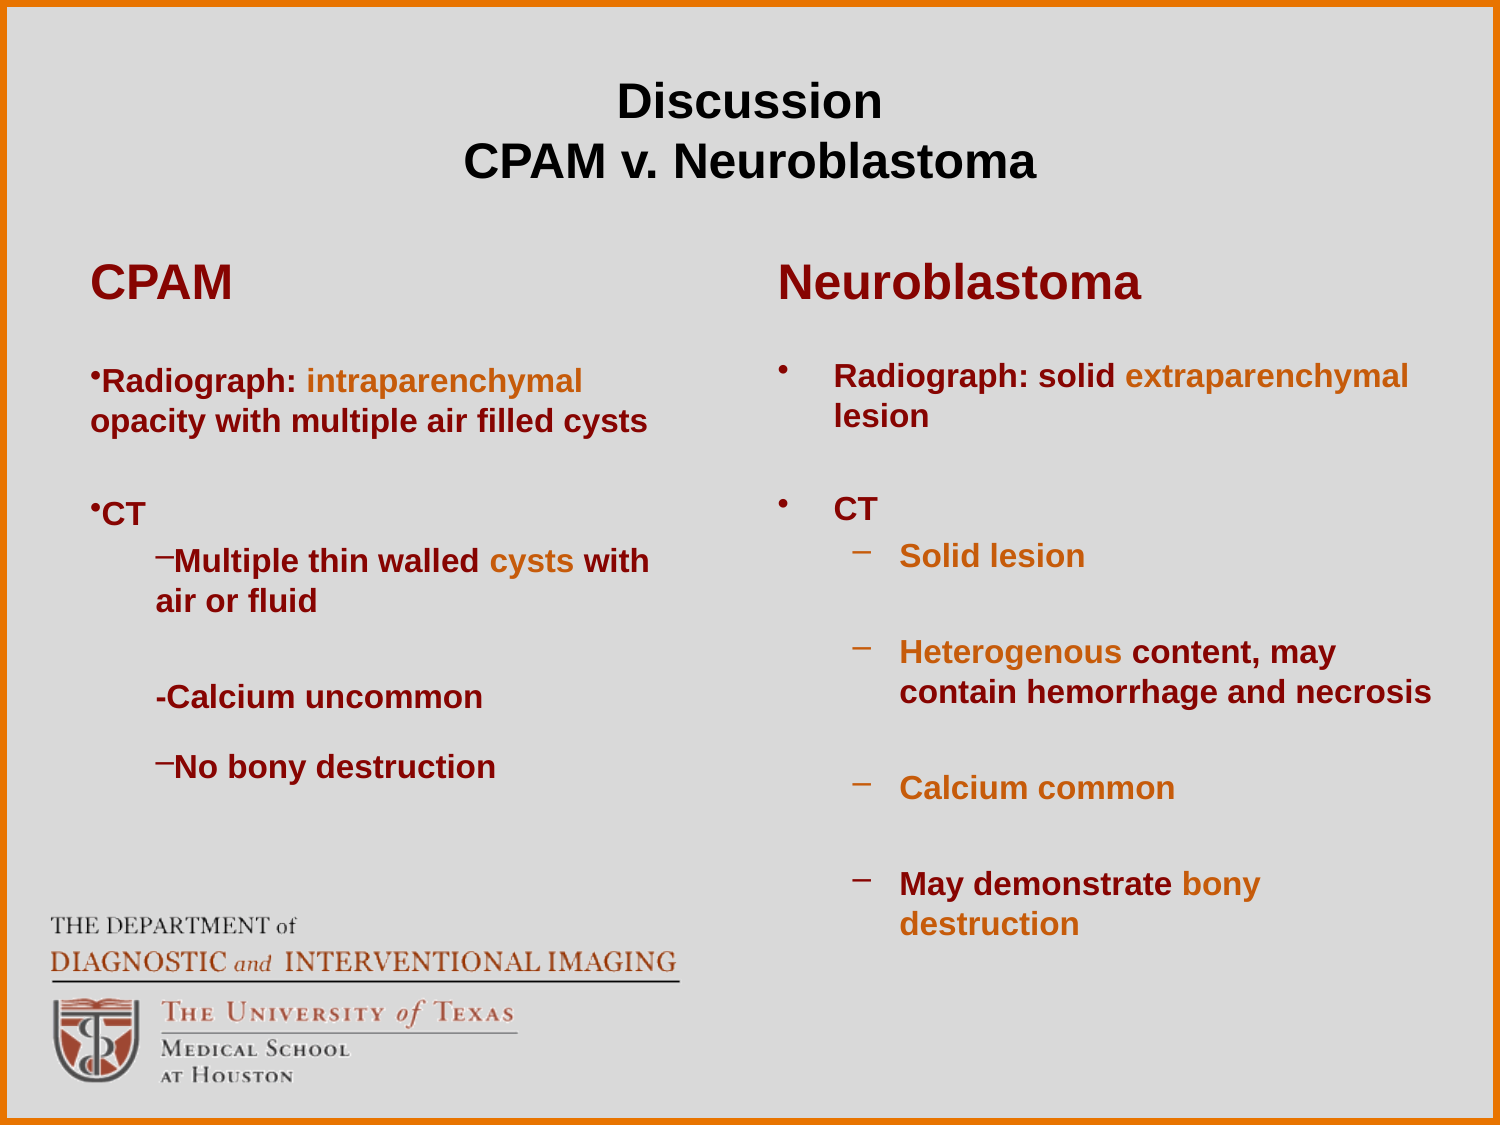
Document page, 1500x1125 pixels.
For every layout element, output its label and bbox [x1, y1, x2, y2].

text_box [0, 0, 1500, 1125]
picture [37, 912, 694, 1094]
